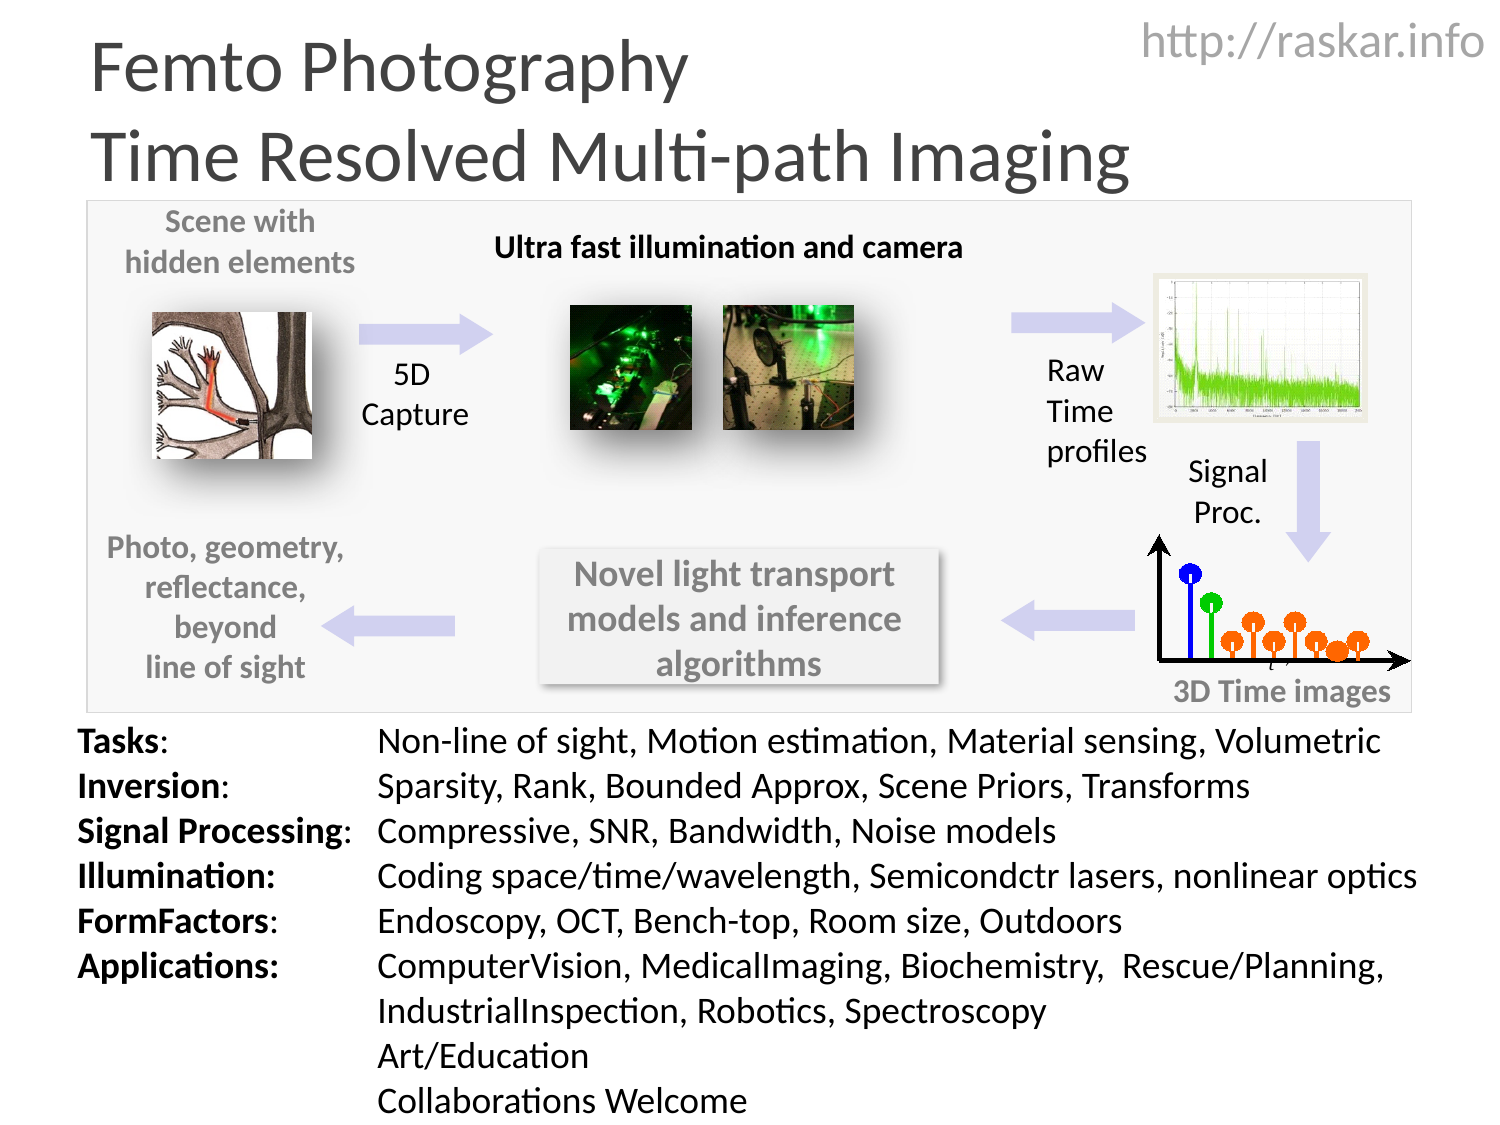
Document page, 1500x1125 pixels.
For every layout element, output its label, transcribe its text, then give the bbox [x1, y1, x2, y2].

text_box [86, 198, 1412, 713]
title Femto Photography Time Resolved Multi-path Imaging [75, 12, 1425, 200]
text_box Tasks: Non-line of sight, Motion estimation, Material sensing, Volumetric Inversion: Sparsity, Rank, Bounded Approx, Scene Priors, Transforms Signal Processing: Compressive, SNR, Bandwidth, Noise models Illumination: Coding space/time/wavelength, Semicondctr lasers, nonlinear optics FormFactors: Endoscopy, OCT, Bench-top, Room size, Outdoors Applications: ComputerVision, MedicalImaging, Biochemistry, Rescue/Planning, IndustrialInspection, Robotics, Spectroscopy Art/Education Collaborations Welcome [62, 709, 1450, 1125]
text_box http://raskar.info [950, 0, 1500, 75]
picture [152, 312, 312, 460]
